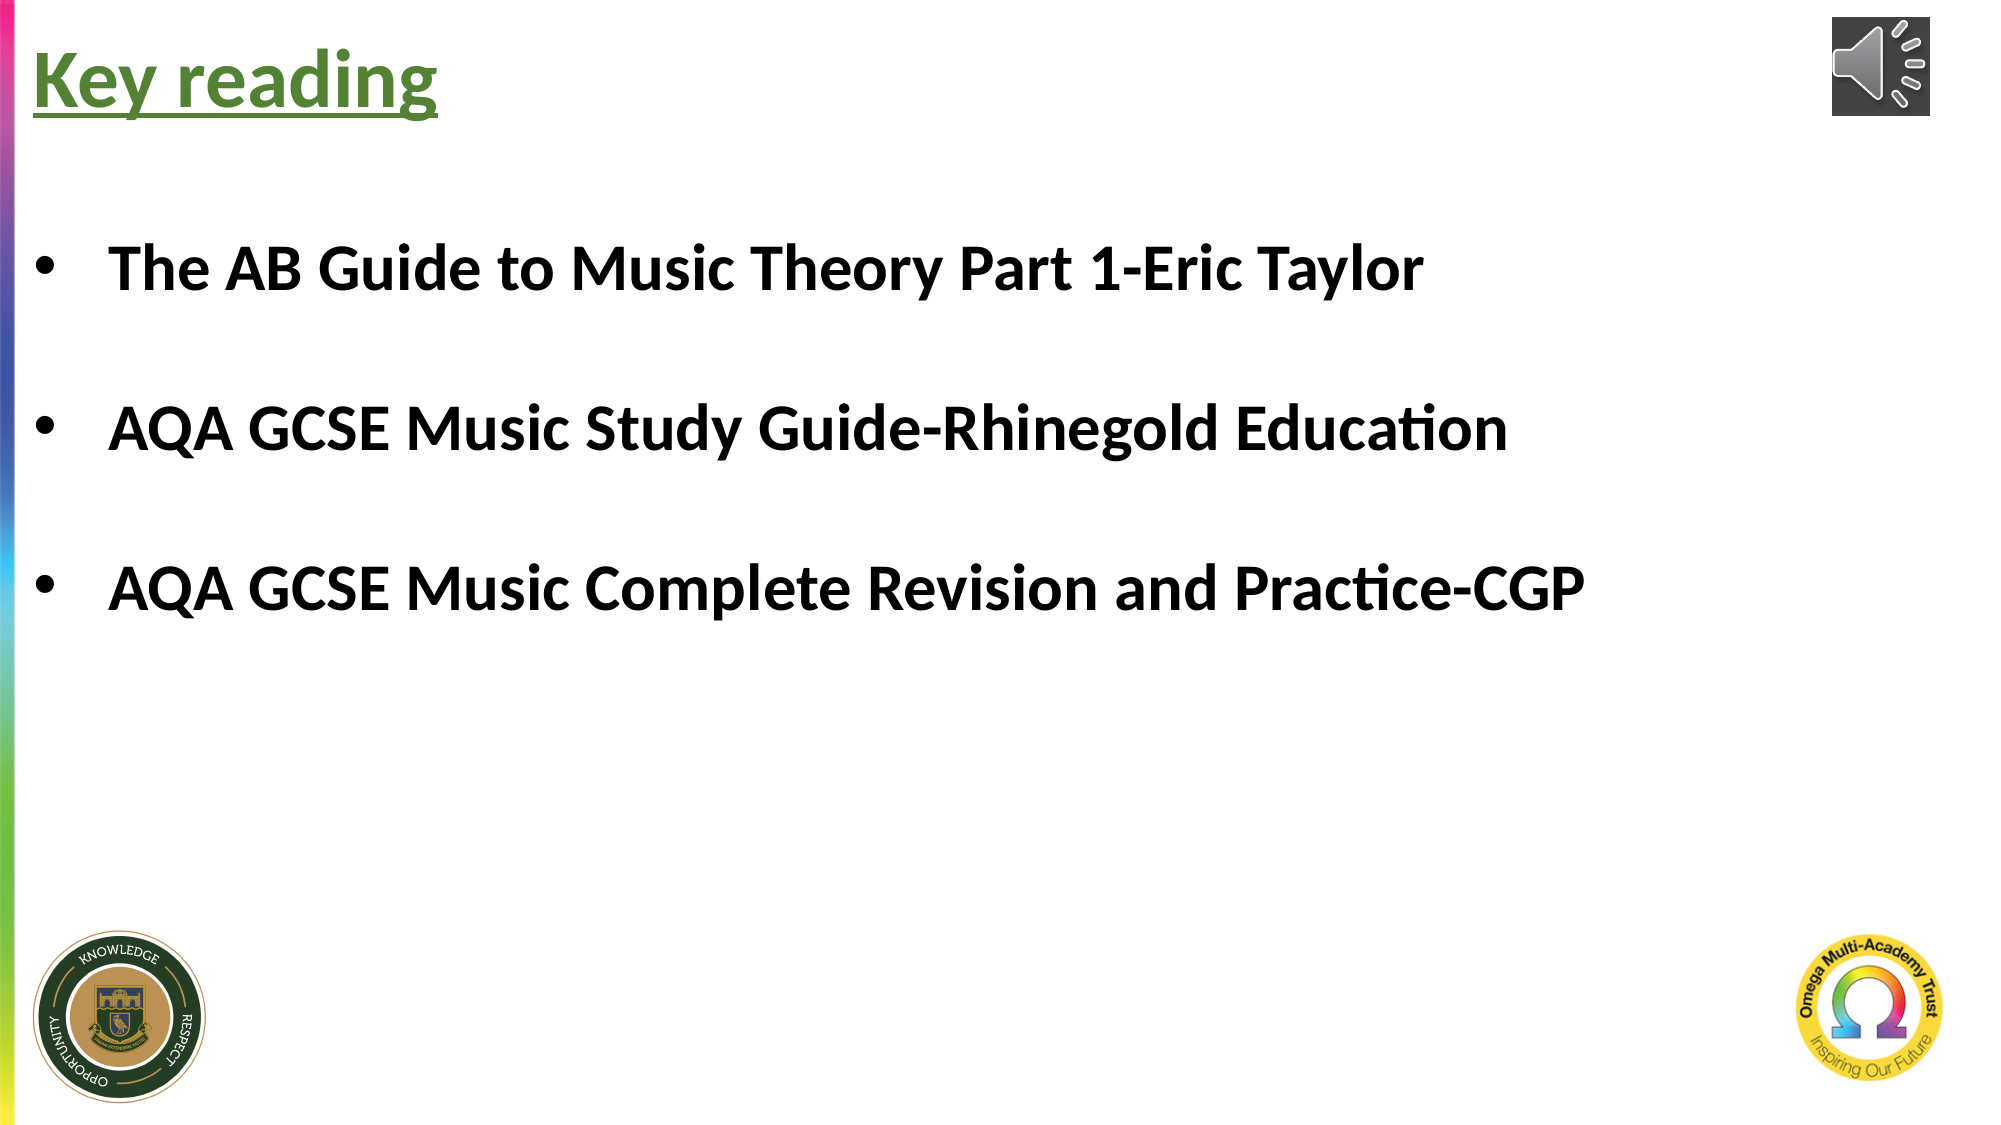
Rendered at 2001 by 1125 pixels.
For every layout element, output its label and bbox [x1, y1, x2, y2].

picture [18, 919, 227, 1108]
picture [1831, 16, 1932, 117]
list [0, 0, 2000, 1125]
